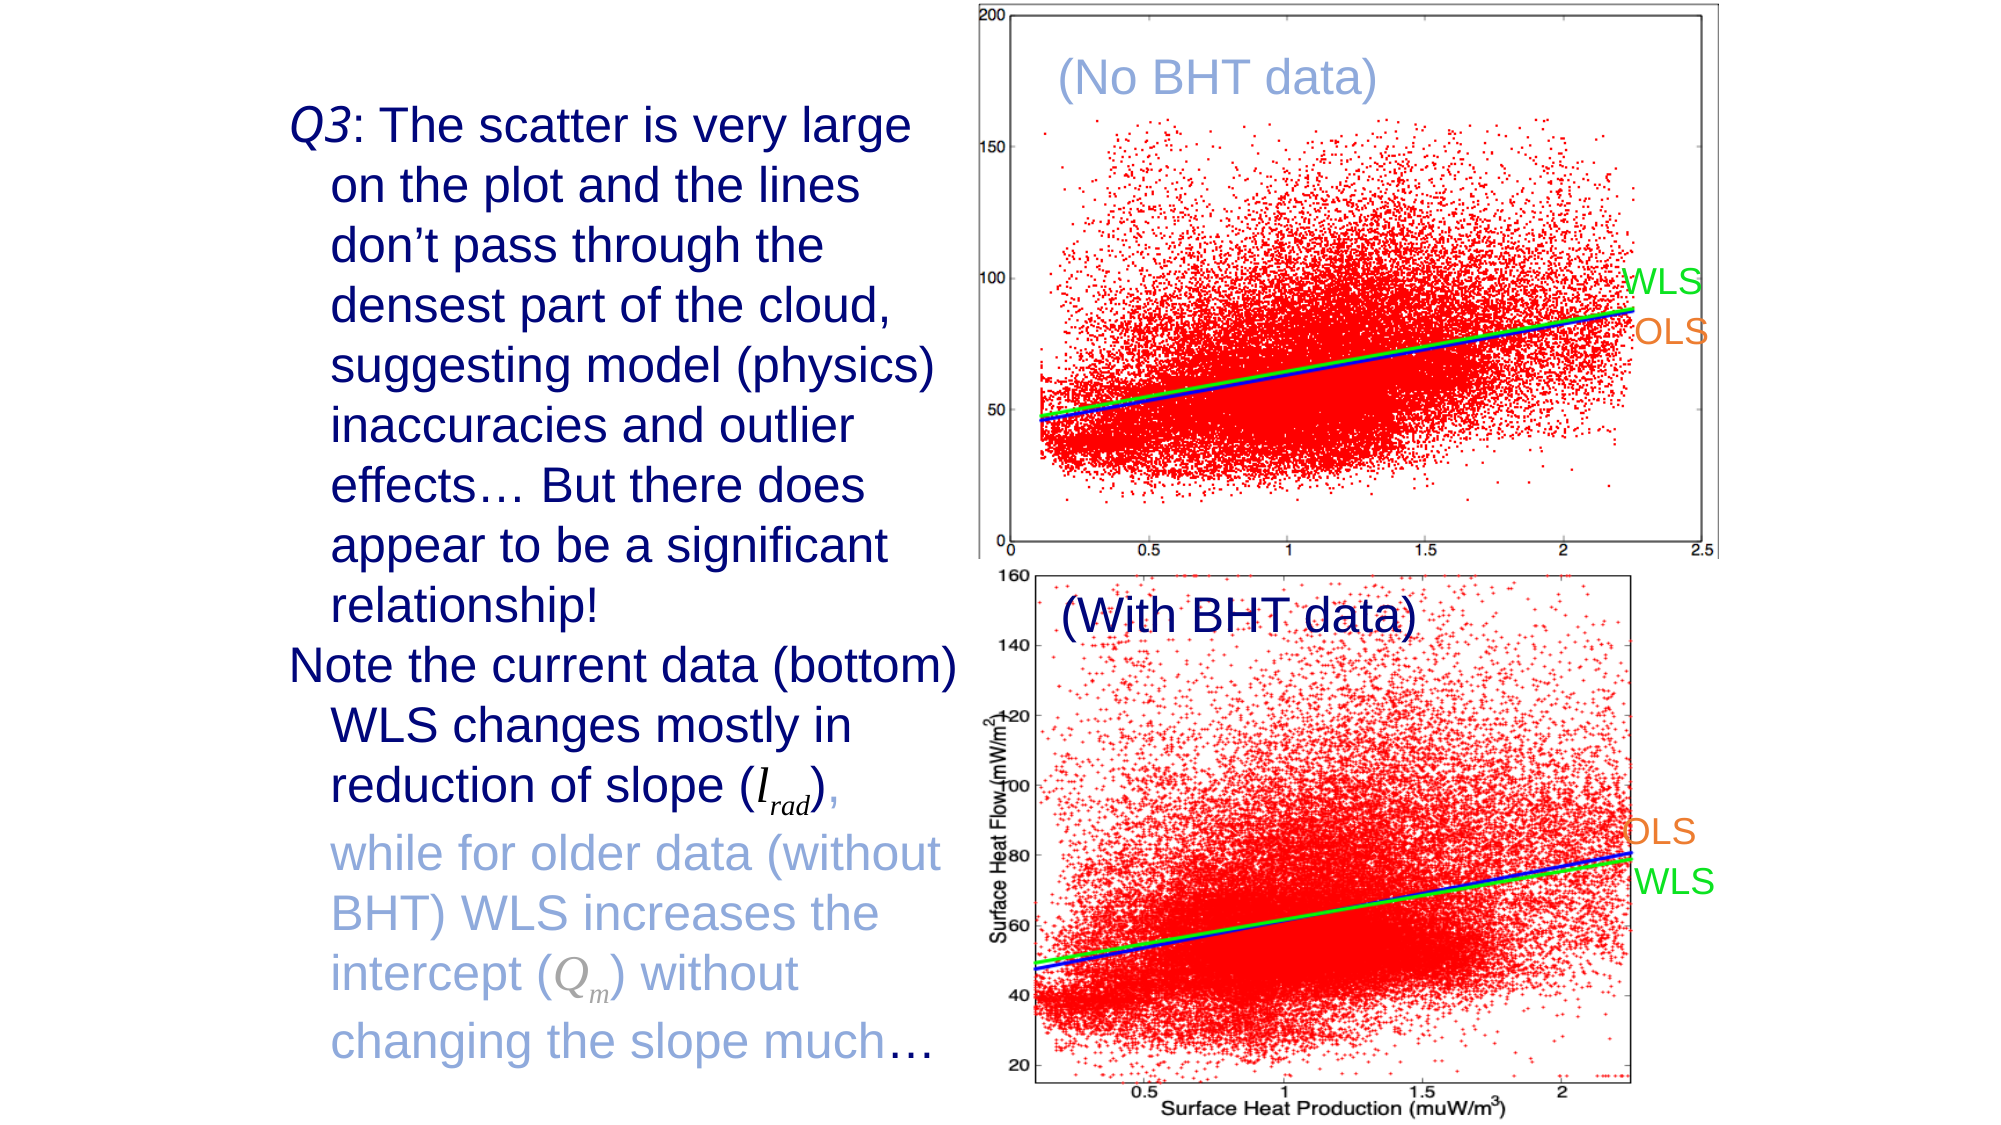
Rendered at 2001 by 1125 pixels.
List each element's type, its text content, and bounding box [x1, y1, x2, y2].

picture [981, 566, 1644, 1122]
picture [978, 3, 1719, 559]
text_box OLS [1719, 299, 1725, 360]
text_box WLS [1644, 849, 1731, 910]
text_box OLS [1644, 799, 1712, 849]
text_box Q3: The scatter is very large on the plot and the lines don’t pass through the densest part of the cloud, suggesting model (physics) inaccuracies and outlier effects… But there does appear to be a significant relationship! Note the current data (bottom) WLS changes mostly in reduction of slope (lrad), while for older data (without BHT) WLS increases the intercept (Qm) without changing the slope much… [273, 55, 974, 1077]
